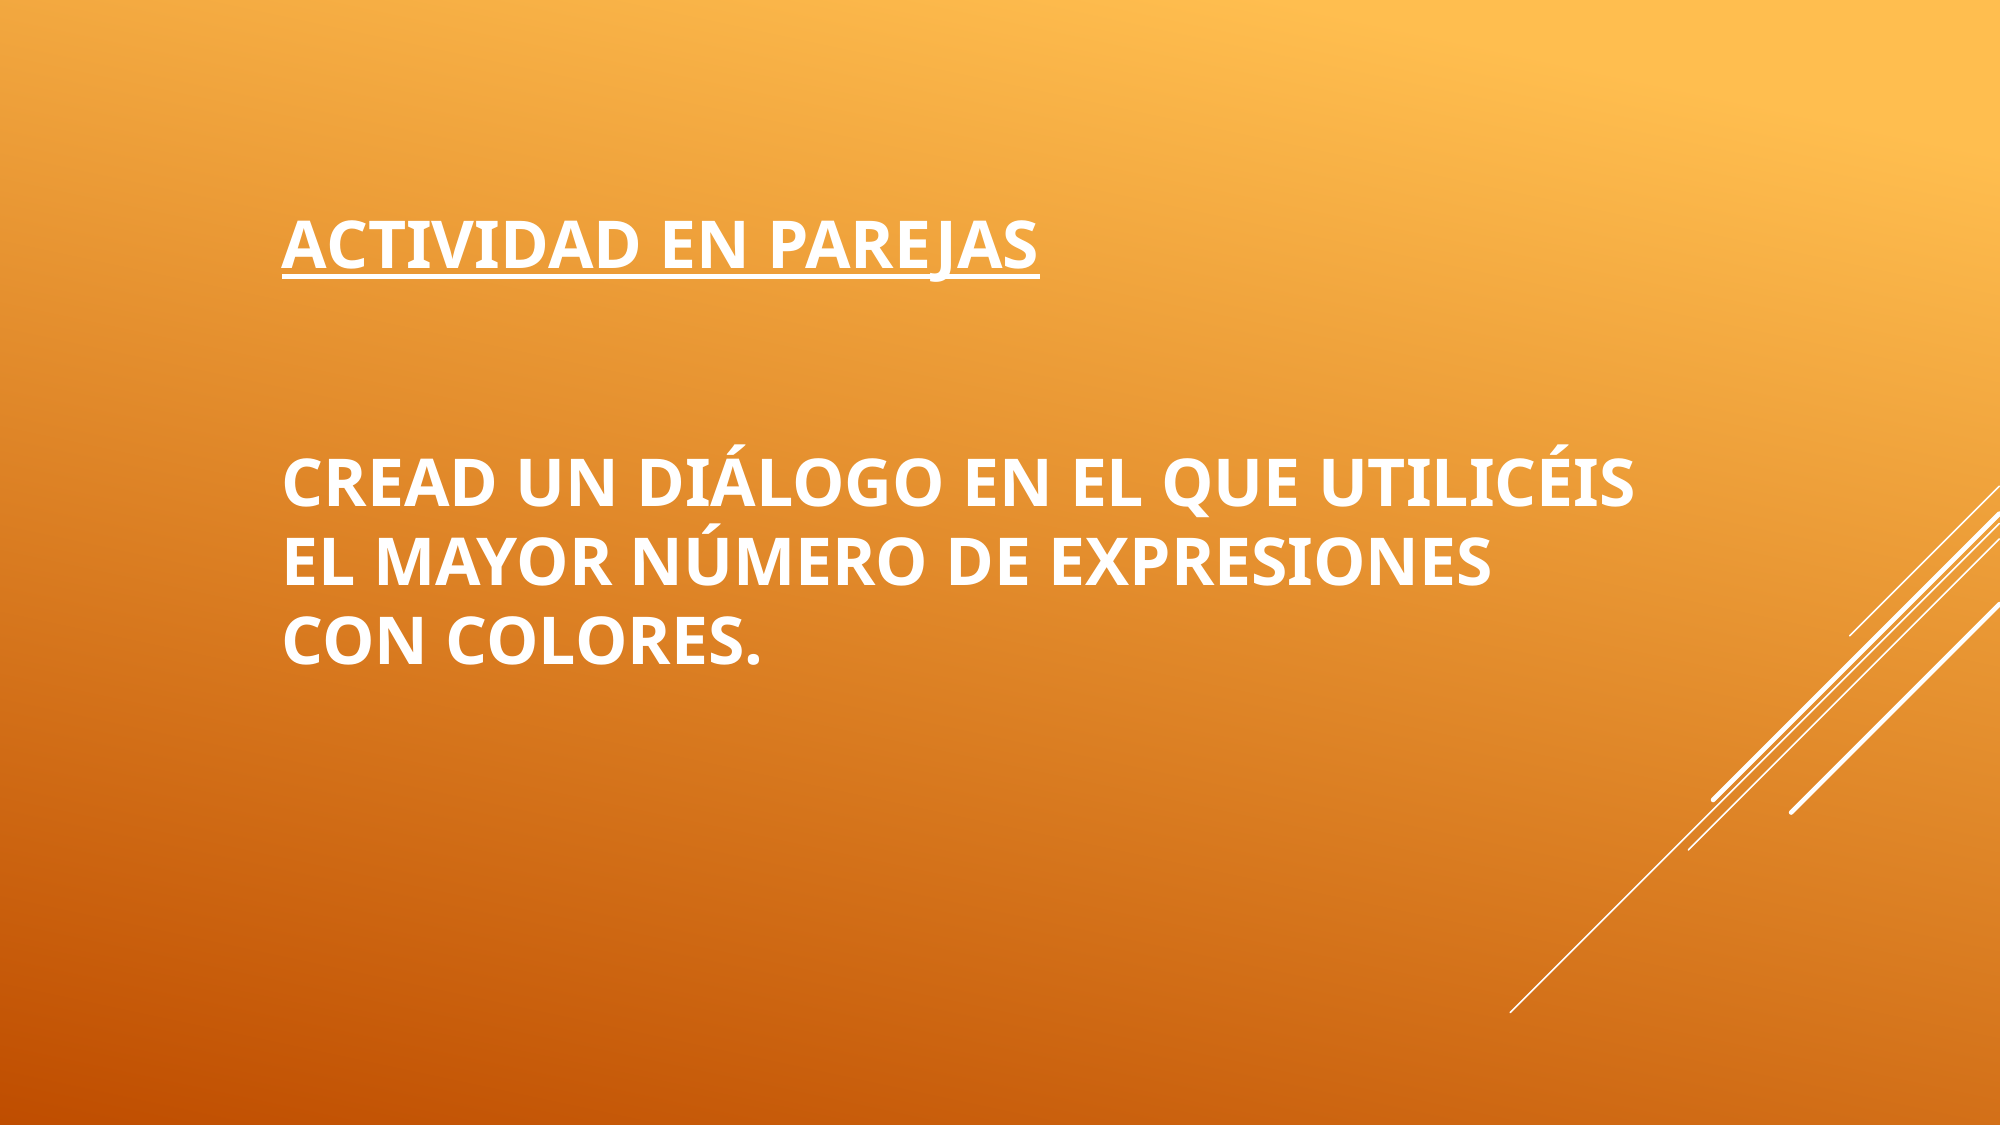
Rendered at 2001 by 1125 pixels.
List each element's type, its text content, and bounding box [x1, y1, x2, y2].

title Actividad en parejas CREAD UN DIÁLOGO EN EL QUE UTILICÉIS EL MAYOR NÚMERO DE EXPRESIONES CON COLORES. [266, 194, 1667, 924]
